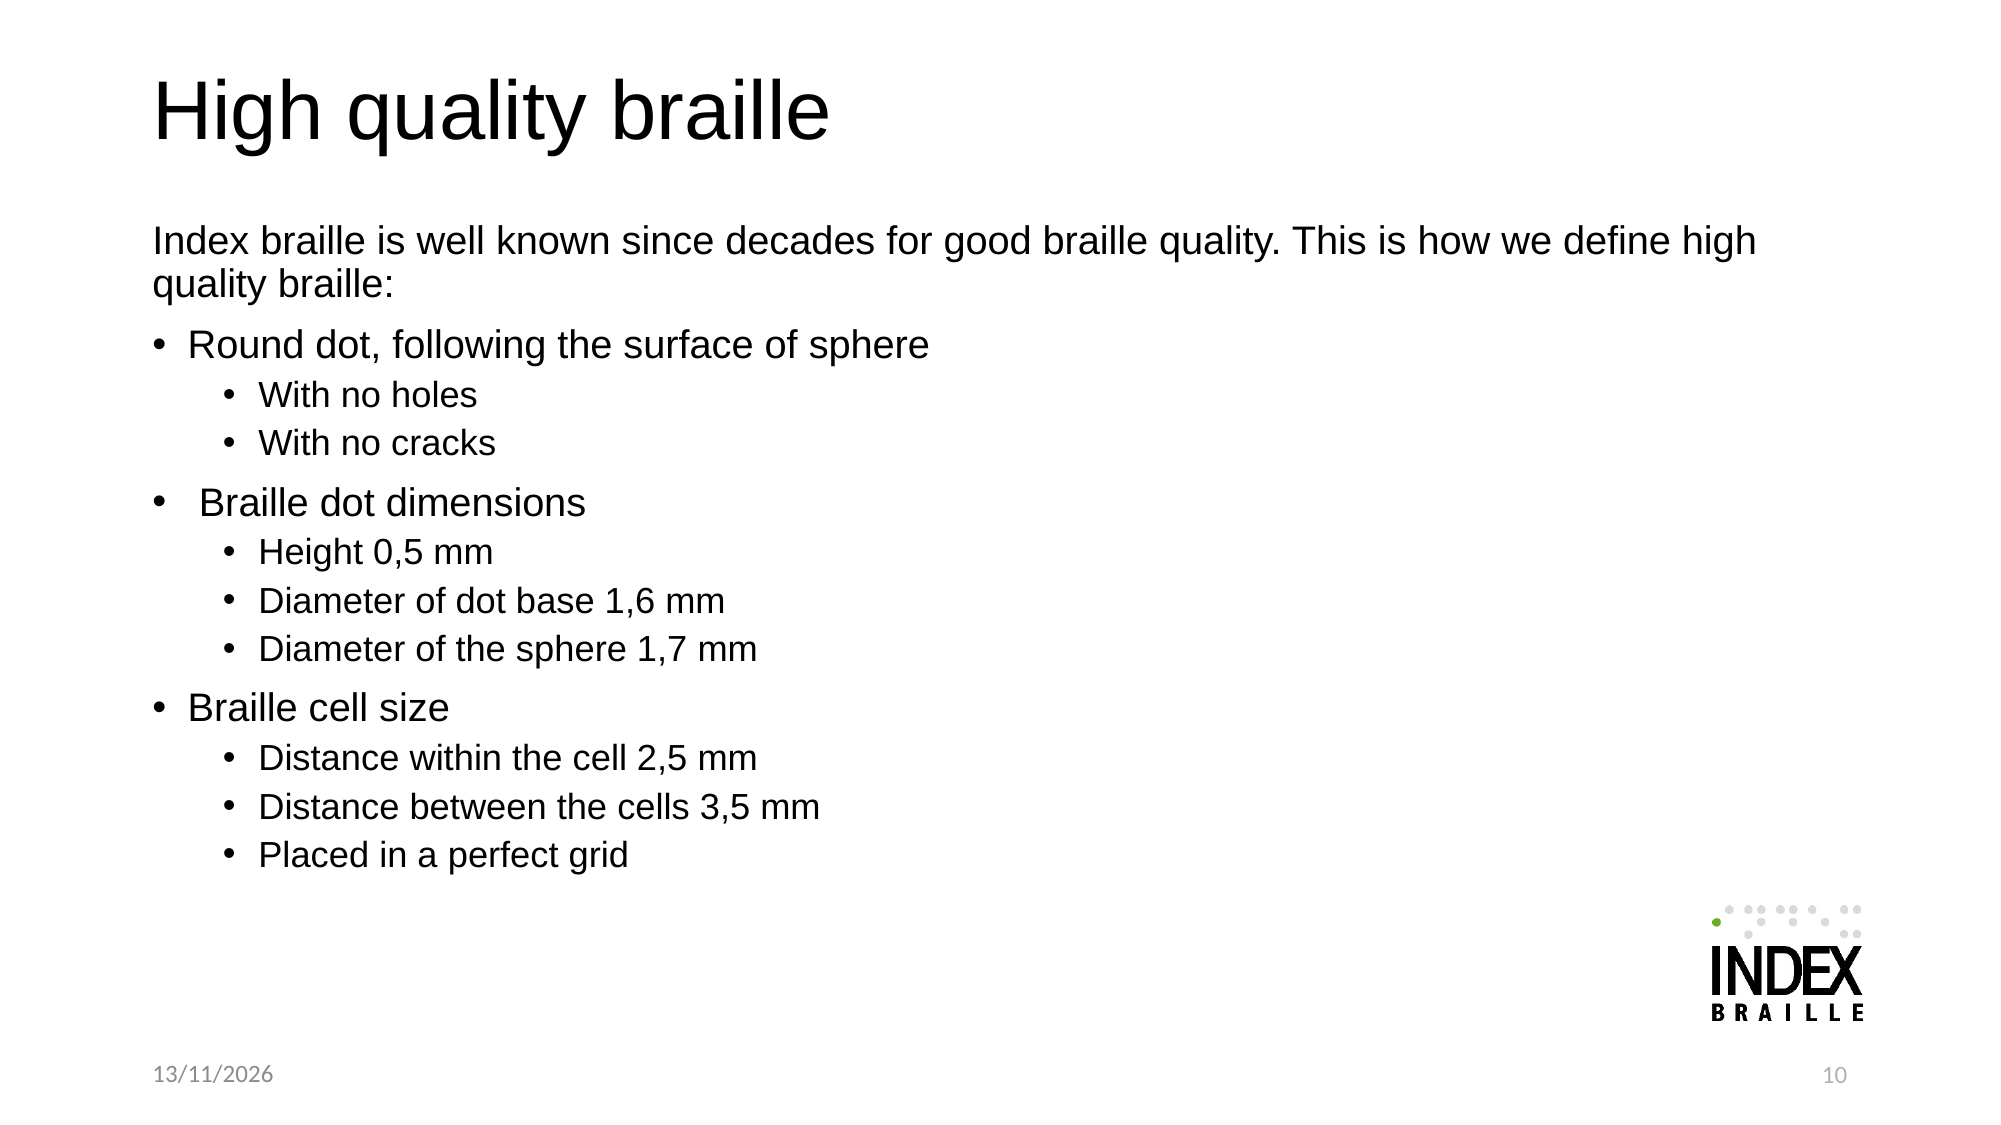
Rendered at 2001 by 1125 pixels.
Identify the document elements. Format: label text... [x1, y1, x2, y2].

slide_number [137, 1042, 317, 1103]
list Index braille is well known since decades for good braille quality. This is how we define high quality braille: Round dot, following the surface of sphere With no holes With no cracks Braille dot dimensions Height 0,5 mm Diameter of dot base 1,6 mm Diameter of the sphere 1,7 mm Braille cell size Distance within the cell 2,5 mm Distance between the cells 3,5 mm Placed in a perfect grid [137, 212, 1863, 884]
slide_number 10 [1456, 1043, 1863, 1104]
picture [1712, 905, 1863, 1021]
title High quality braille [137, 59, 1863, 166]
